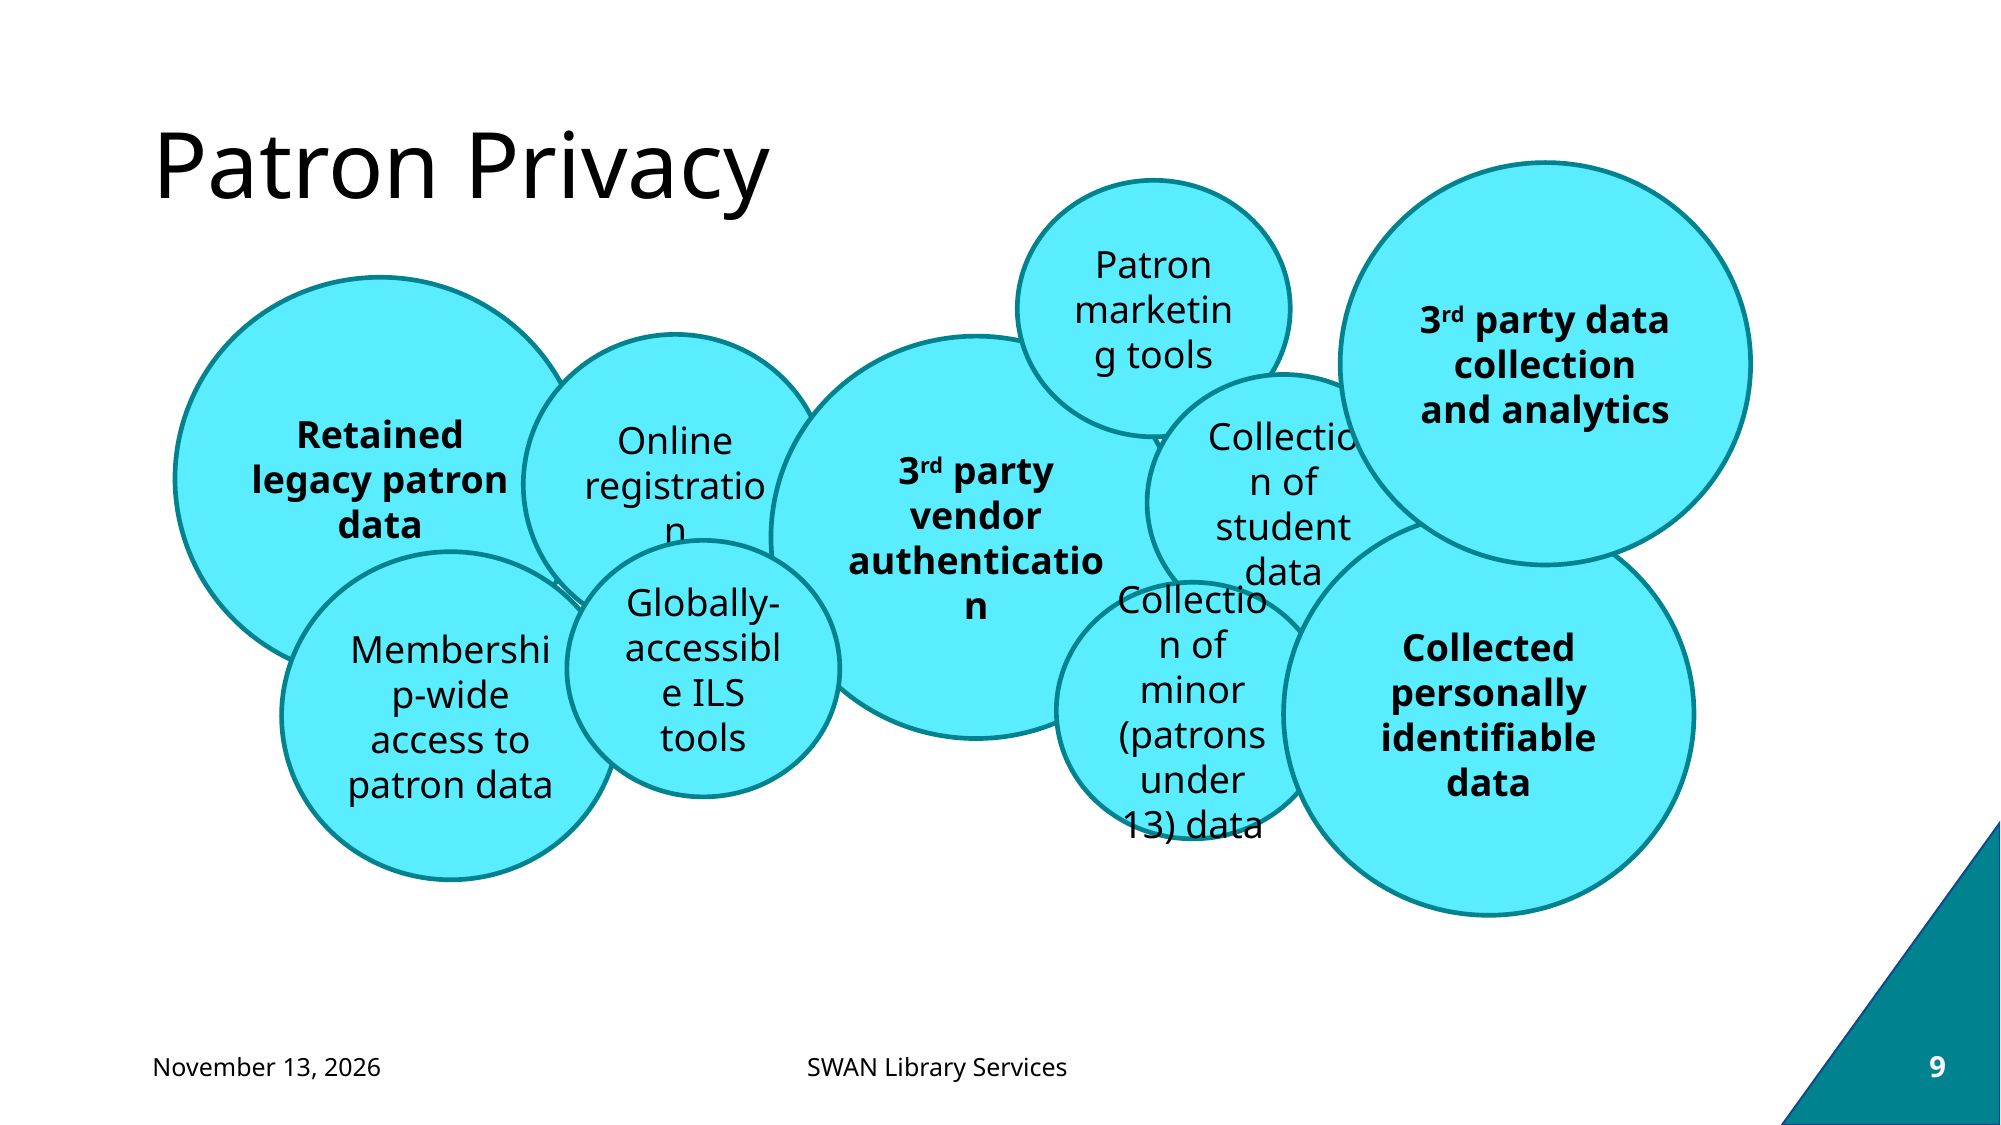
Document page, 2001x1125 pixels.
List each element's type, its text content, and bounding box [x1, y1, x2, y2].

footer SWAN Library Services [600, 1038, 1275, 1099]
slide_number 9 [1894, 1038, 1982, 1099]
text_box Collection of minor (patrons under 13) data [1055, 581, 1301, 840]
text_box Retained legacy patron data [173, 278, 562, 661]
text_box Collected personally identifiable data [1282, 524, 1696, 917]
text_box Collection of student data [1146, 373, 1418, 629]
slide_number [137, 1038, 588, 1099]
text_box 3rd party data collection and analytics [1339, 161, 1752, 567]
text_box 3rd party vendor authentication [769, 335, 1174, 740]
text_box Online registration [522, 333, 812, 605]
text_box Patron marketing tools [1016, 179, 1292, 438]
text_box Globally-accessible ILS tools [565, 539, 841, 798]
text_box Membership-wide access to patron data [280, 550, 613, 881]
title Patron Privacy [137, 59, 1863, 278]
